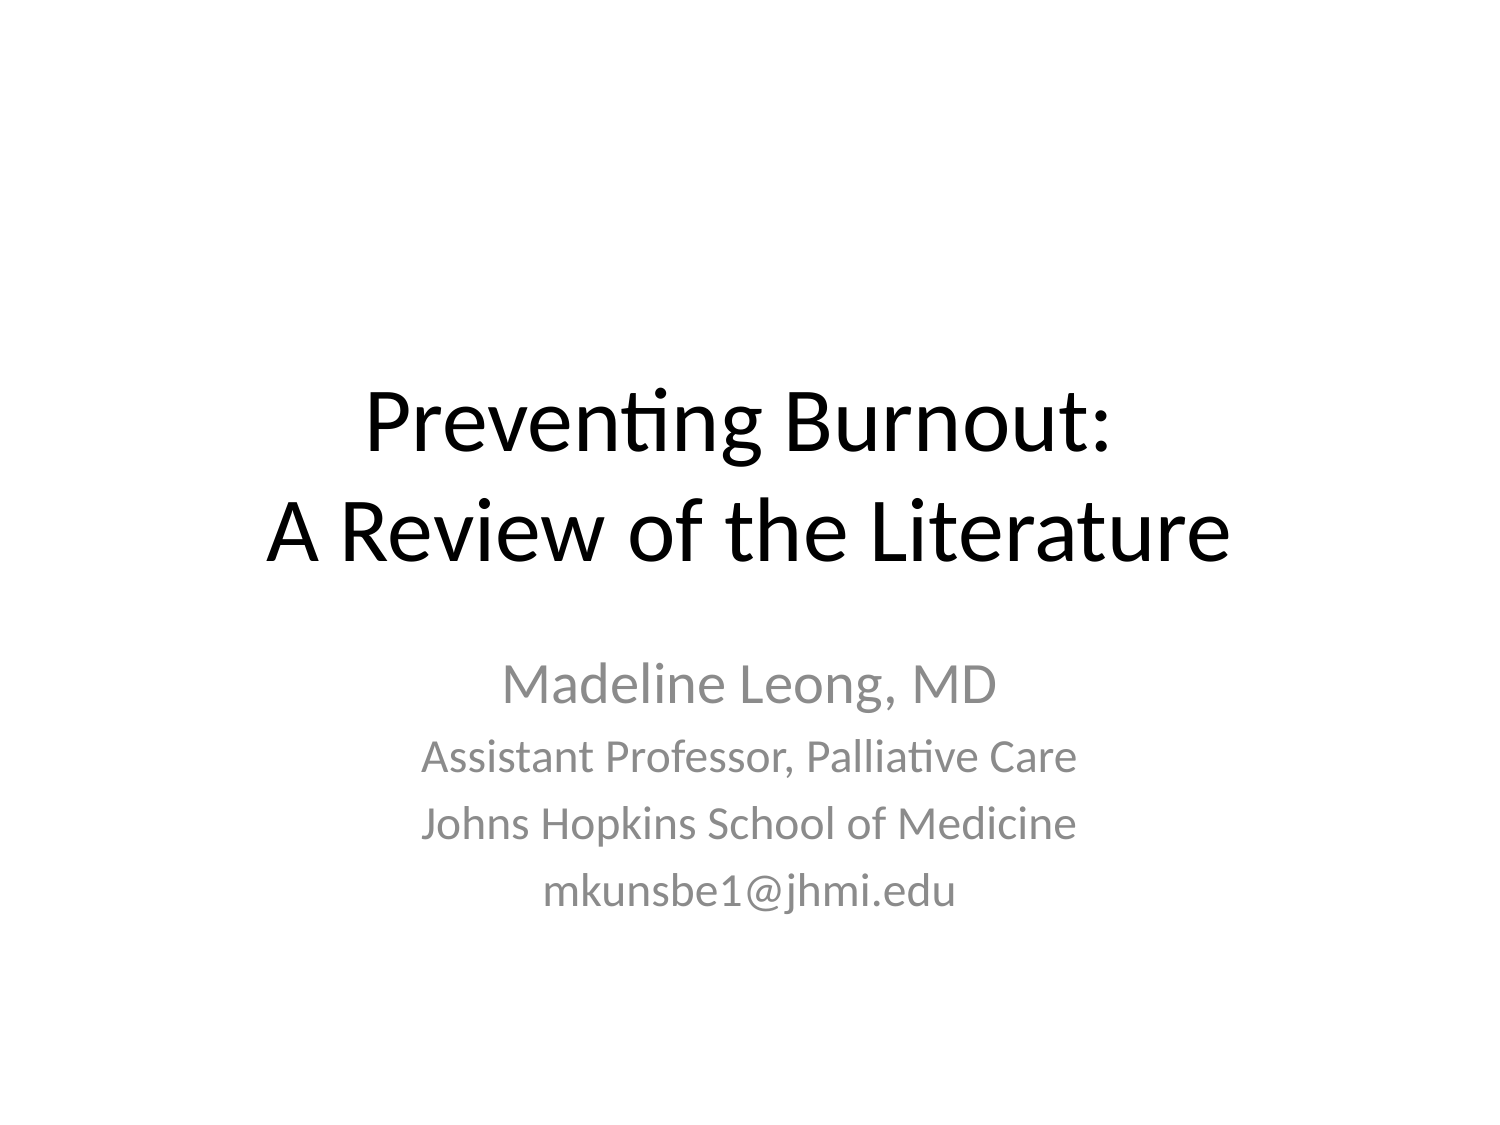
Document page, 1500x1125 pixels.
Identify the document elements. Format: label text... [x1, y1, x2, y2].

title Preventing Burnout: A Review of the Literature [112, 349, 1388, 591]
subtitle Madeline Leong, MD Assistant Professor, Palliative Care Johns Hopkins School of Medicine mkunsbe1@jhmi.edu [225, 637, 1275, 925]
